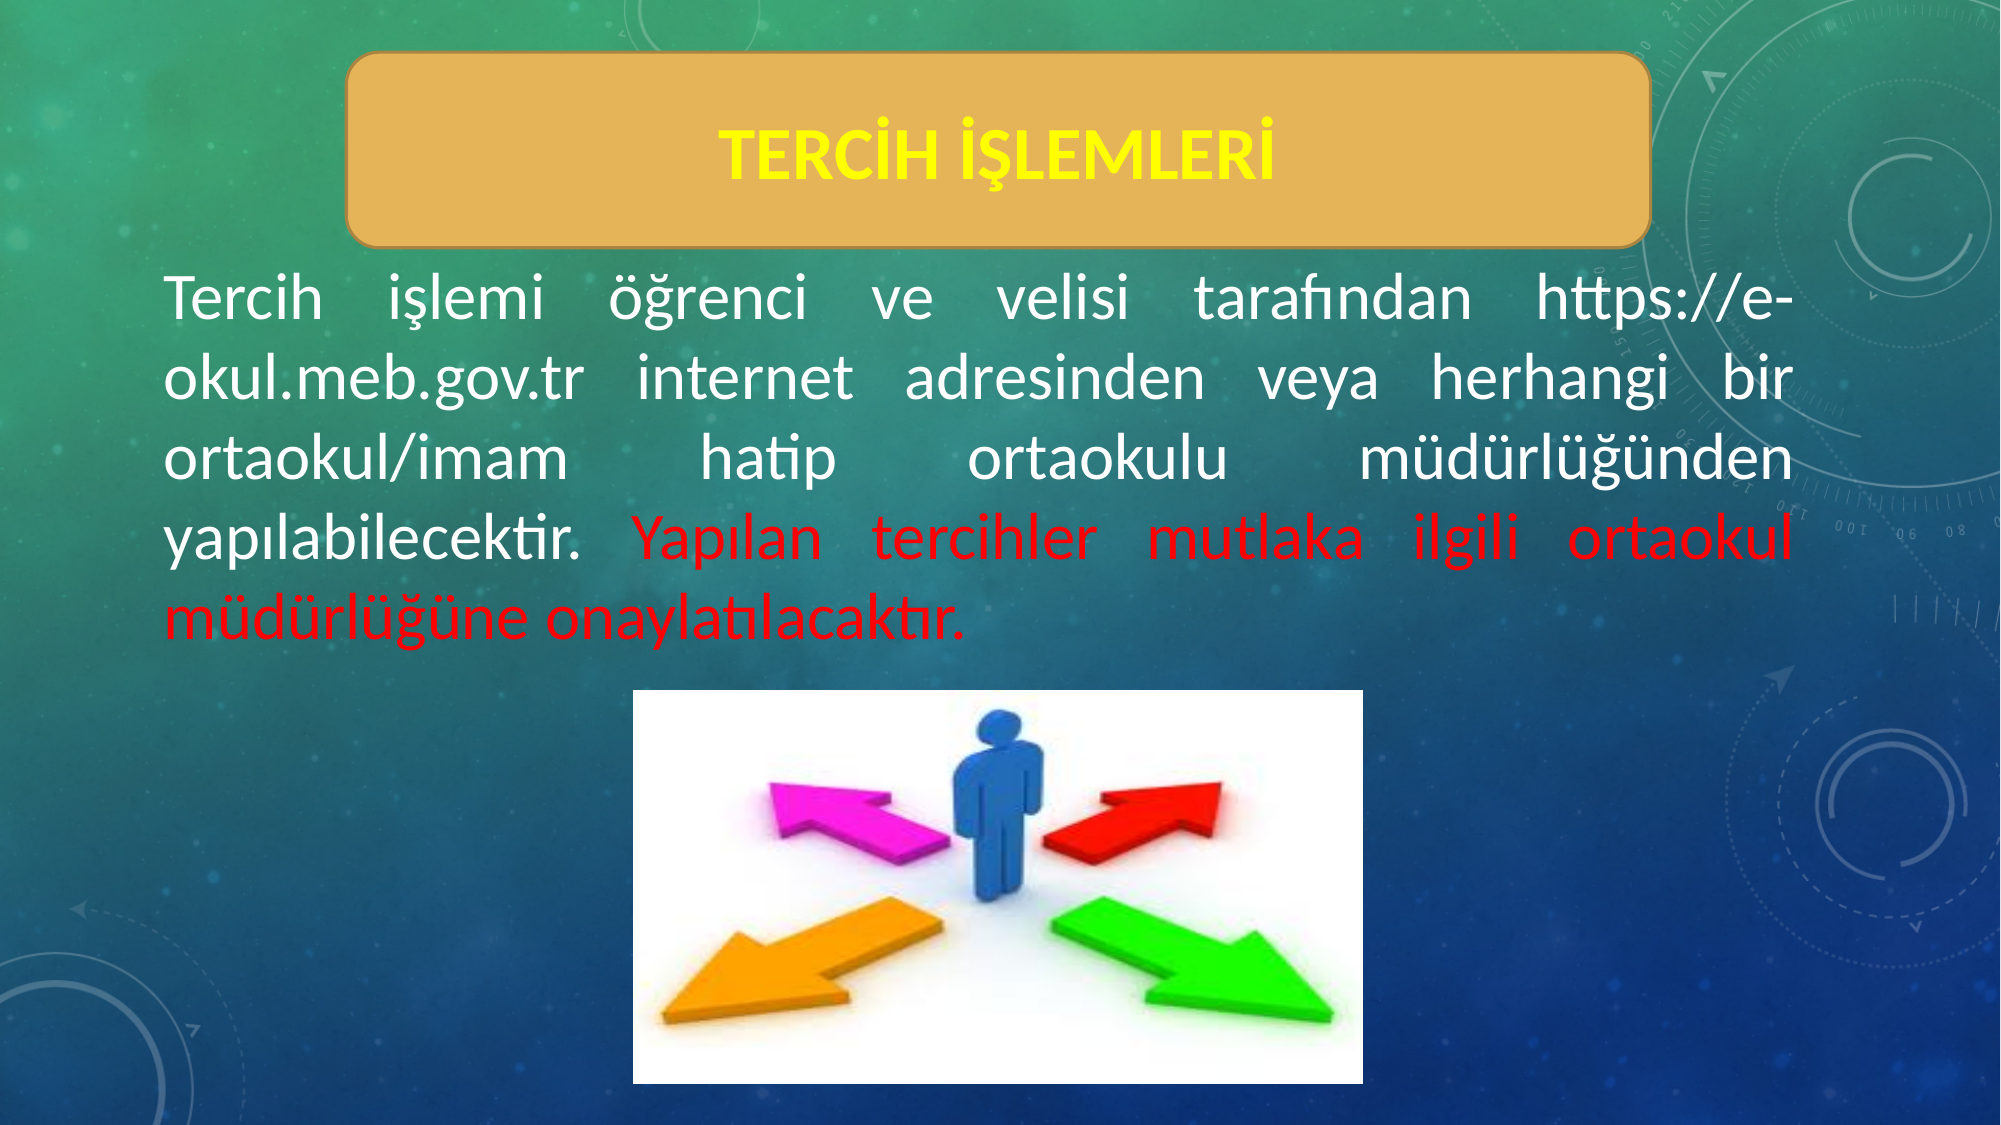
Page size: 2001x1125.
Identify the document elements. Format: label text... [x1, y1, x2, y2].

picture [0, 0, 2001, 1125]
list Tercih işlemi öğrenci ve velisi tarafından https://e-okul.meb.gov.tr internet adresinden veya herhangi bir ortaokul/imam hatip ortaokulu müdürlüğünden yapılabilecektir. Yapılan tercihler mutlaka ilgili ortaokul müdürlüğüne onaylatılacaktır. [148, 153, 1811, 753]
text_box TERCİH İŞLEMLERİ [344, 50, 1653, 250]
